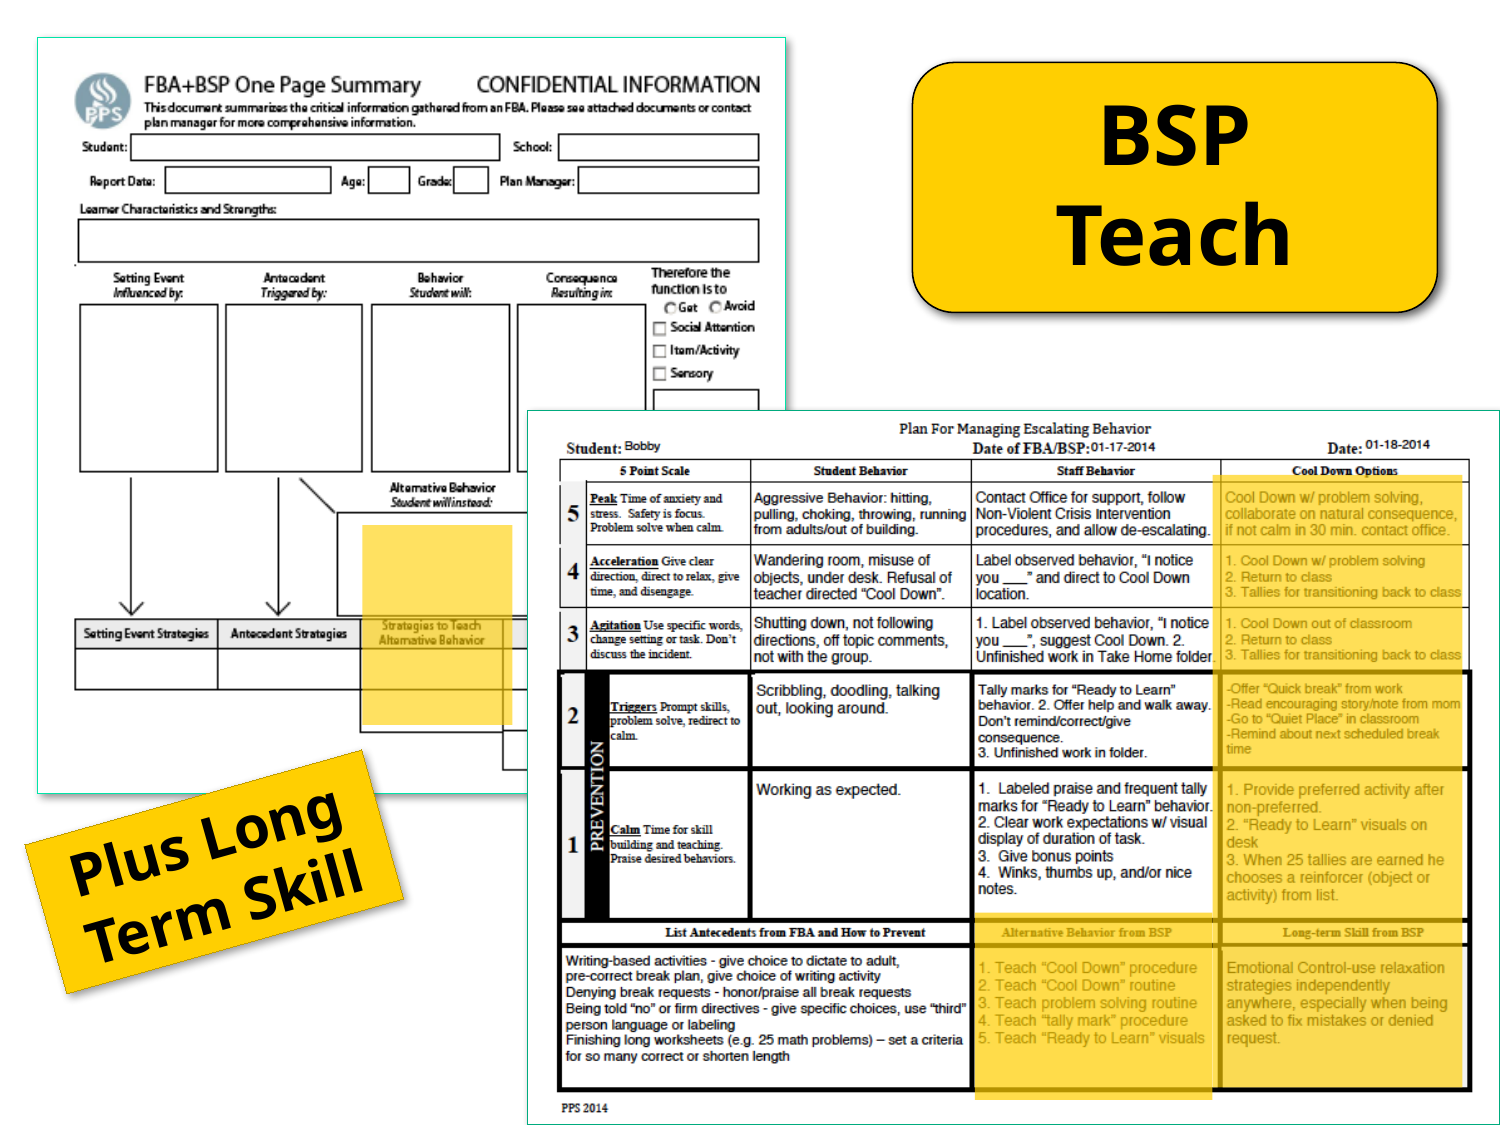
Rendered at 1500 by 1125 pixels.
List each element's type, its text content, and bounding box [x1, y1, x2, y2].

text_box Plus Long Term Skill [24, 803, 404, 994]
text_box BSP Teach [912, 62, 1438, 313]
picture [37, 37, 1500, 1125]
